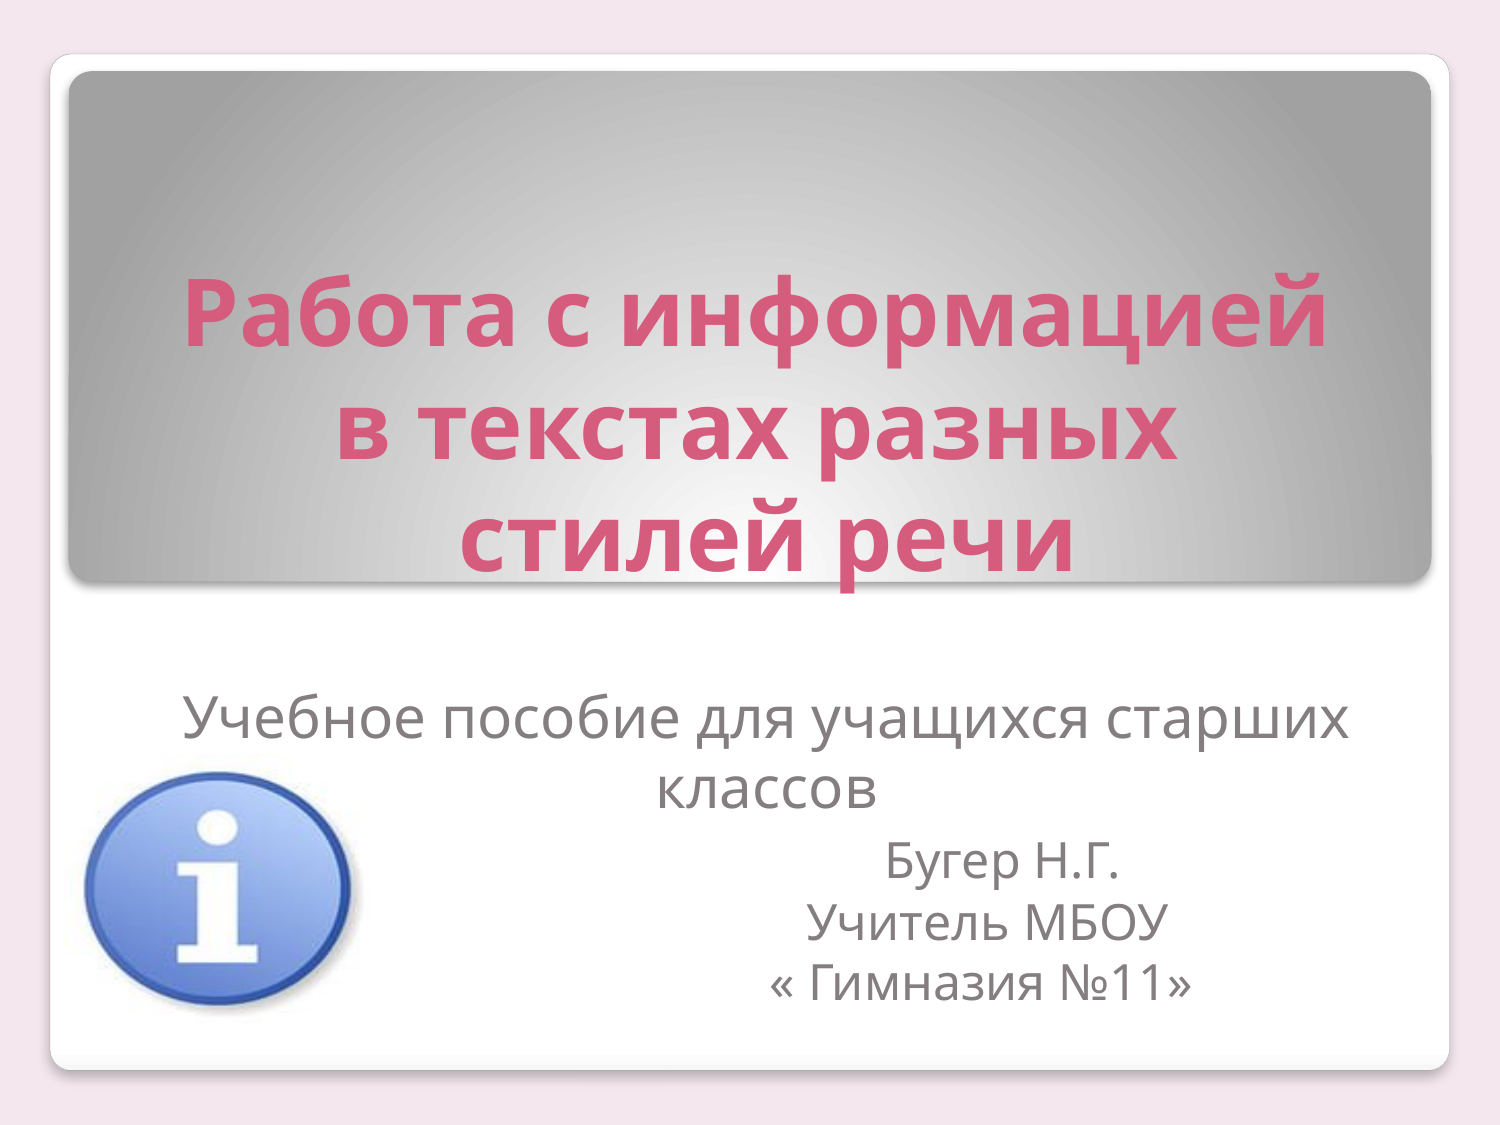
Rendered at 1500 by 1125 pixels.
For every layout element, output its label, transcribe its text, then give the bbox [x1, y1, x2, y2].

subtitle Учебное пособие для учащихся старших классов Бугер Н.Г. Учитель МБОУ « Гимназия №11» [118, 680, 1394, 1059]
picture [64, 754, 373, 1024]
title Работа с информацией в текстах разных стилей речи [118, 196, 1394, 598]
